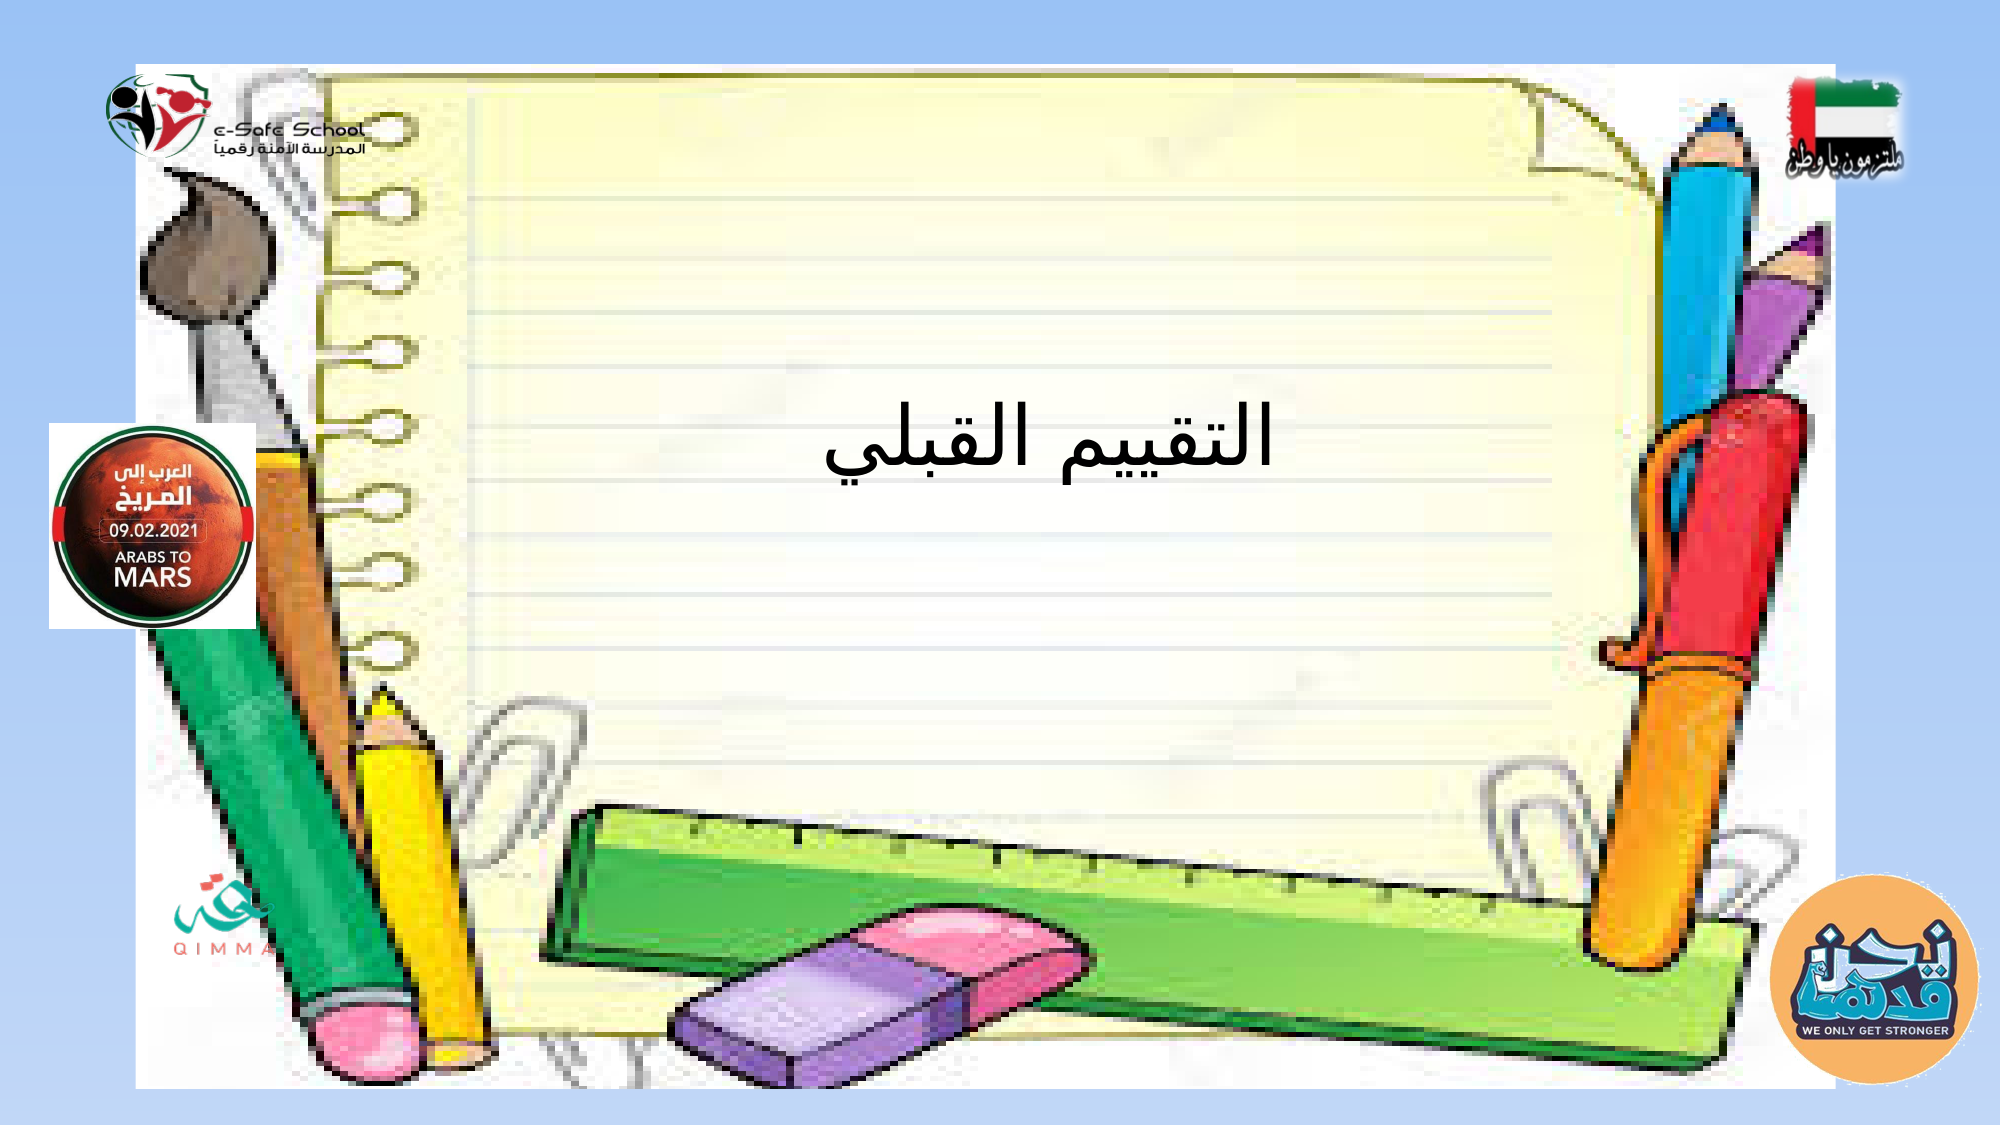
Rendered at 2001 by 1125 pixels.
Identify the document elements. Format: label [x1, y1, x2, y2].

picture [48, 64, 2000, 1089]
